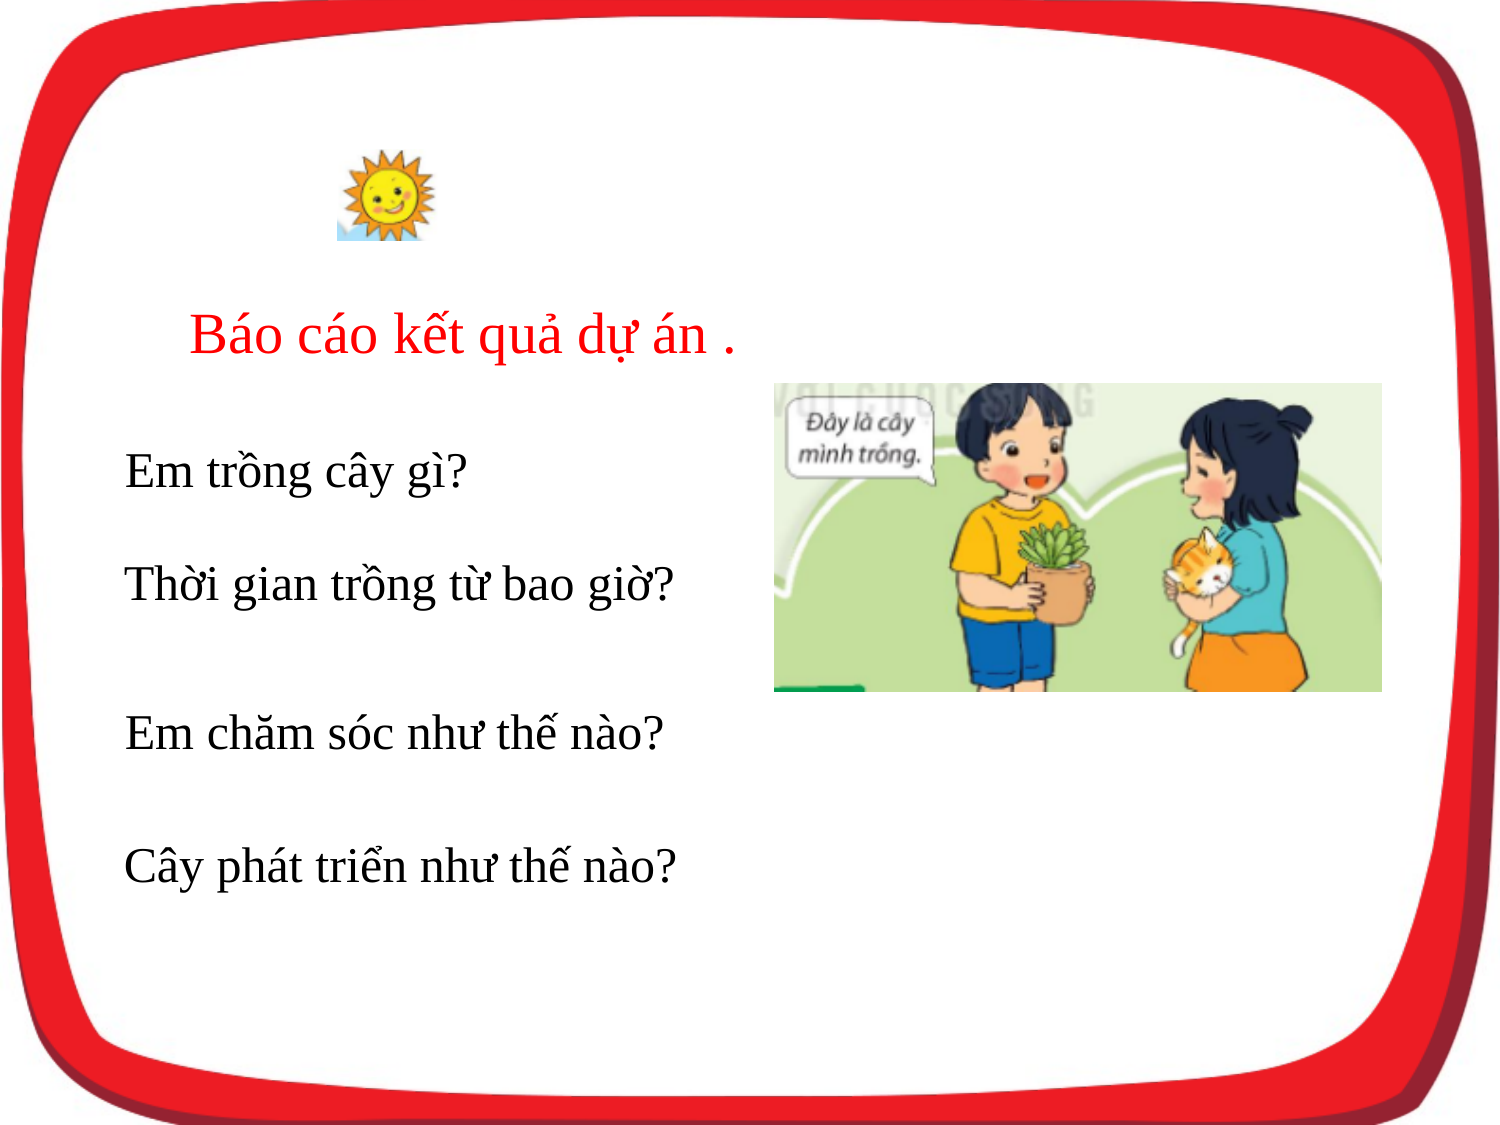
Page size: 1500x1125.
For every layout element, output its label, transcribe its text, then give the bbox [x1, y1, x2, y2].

picture [0, 0, 1500, 1125]
text_box Em chăm sóc như thế nào? [109, 692, 989, 767]
text_box Cây phát triển như thế nào? [108, 824, 747, 900]
text_box Thời gian trồng từ bao giờ? [108, 543, 716, 619]
text_box Báo cáo kết quả dự án . [174, 287, 1325, 373]
text_box Em trồng cây gì? [110, 430, 510, 505]
